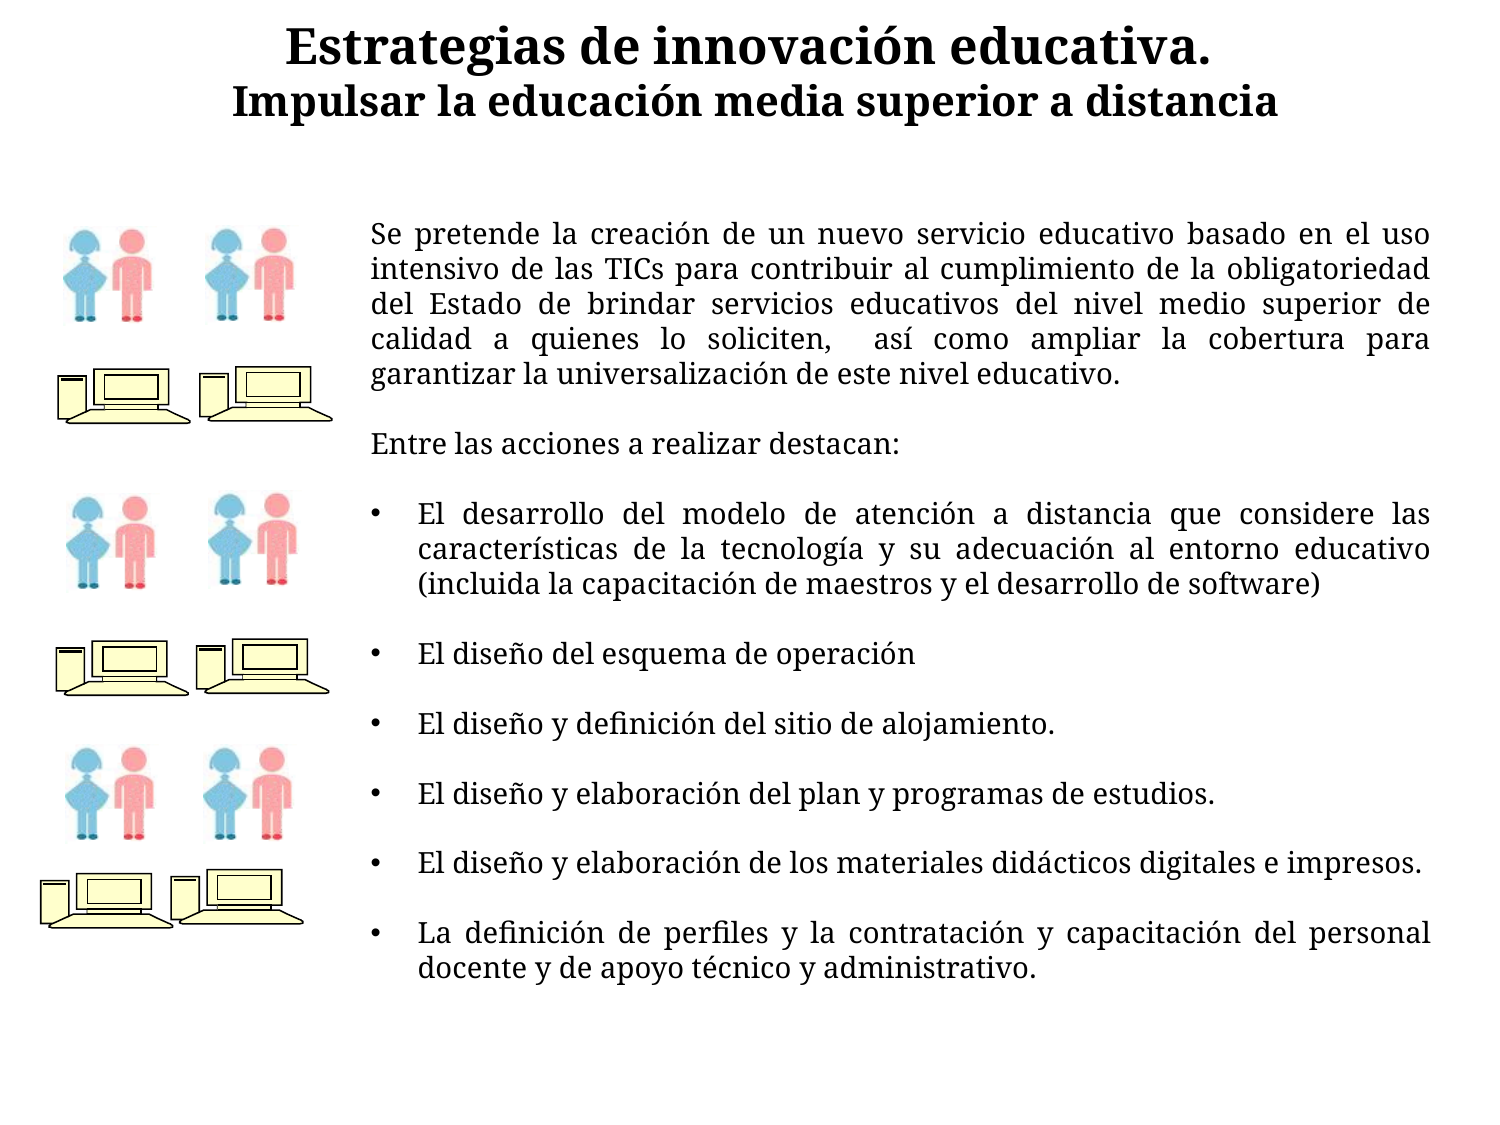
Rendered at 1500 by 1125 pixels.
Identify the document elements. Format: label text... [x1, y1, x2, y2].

text_box [196, 639, 329, 694]
text_box Estrategias de innovación educativa. Impulsar la educación media superior a distancia [5, 7, 1500, 133]
picture [208, 489, 303, 590]
picture [63, 226, 158, 326]
text_box [199, 366, 332, 421]
picture [205, 225, 300, 325]
title [41, 467, 355, 799]
picture [64, 744, 159, 844]
text_box [56, 641, 189, 696]
text_box [171, 869, 303, 924]
text_box [40, 873, 173, 928]
picture [202, 744, 297, 844]
text_box [58, 369, 190, 424]
text_box Se pretende la creación de un nuevo servicio educativo basado en el uso intensivo de las TICs para contribuir al cumplimiento de la obligatoriedad del Estado de brindar servicios educativos del nivel medio superior de calidad a quienes lo soliciten, así como ampliar la cobertura para garantizar la universalización de este nivel educativo. Entre las acciones a realizar destacan: El desarrollo del modelo de atención a distancia que considere las características de la tecnología y su adecuación al entorno educativo (incluida la capacitación de maestros y el desarrollo de software) El diseño del esquema de operación El diseño y definición del sitio de alojamiento. El diseño y elaboración del plan y programas de estudios. El diseño y elaboración de los materiales didácticos digitales e impresos. La definición de perfiles y la contratación y capacitación del personal docente y de apoyo técnico y administrativo. [355, 208, 1447, 1118]
picture [66, 493, 161, 593]
